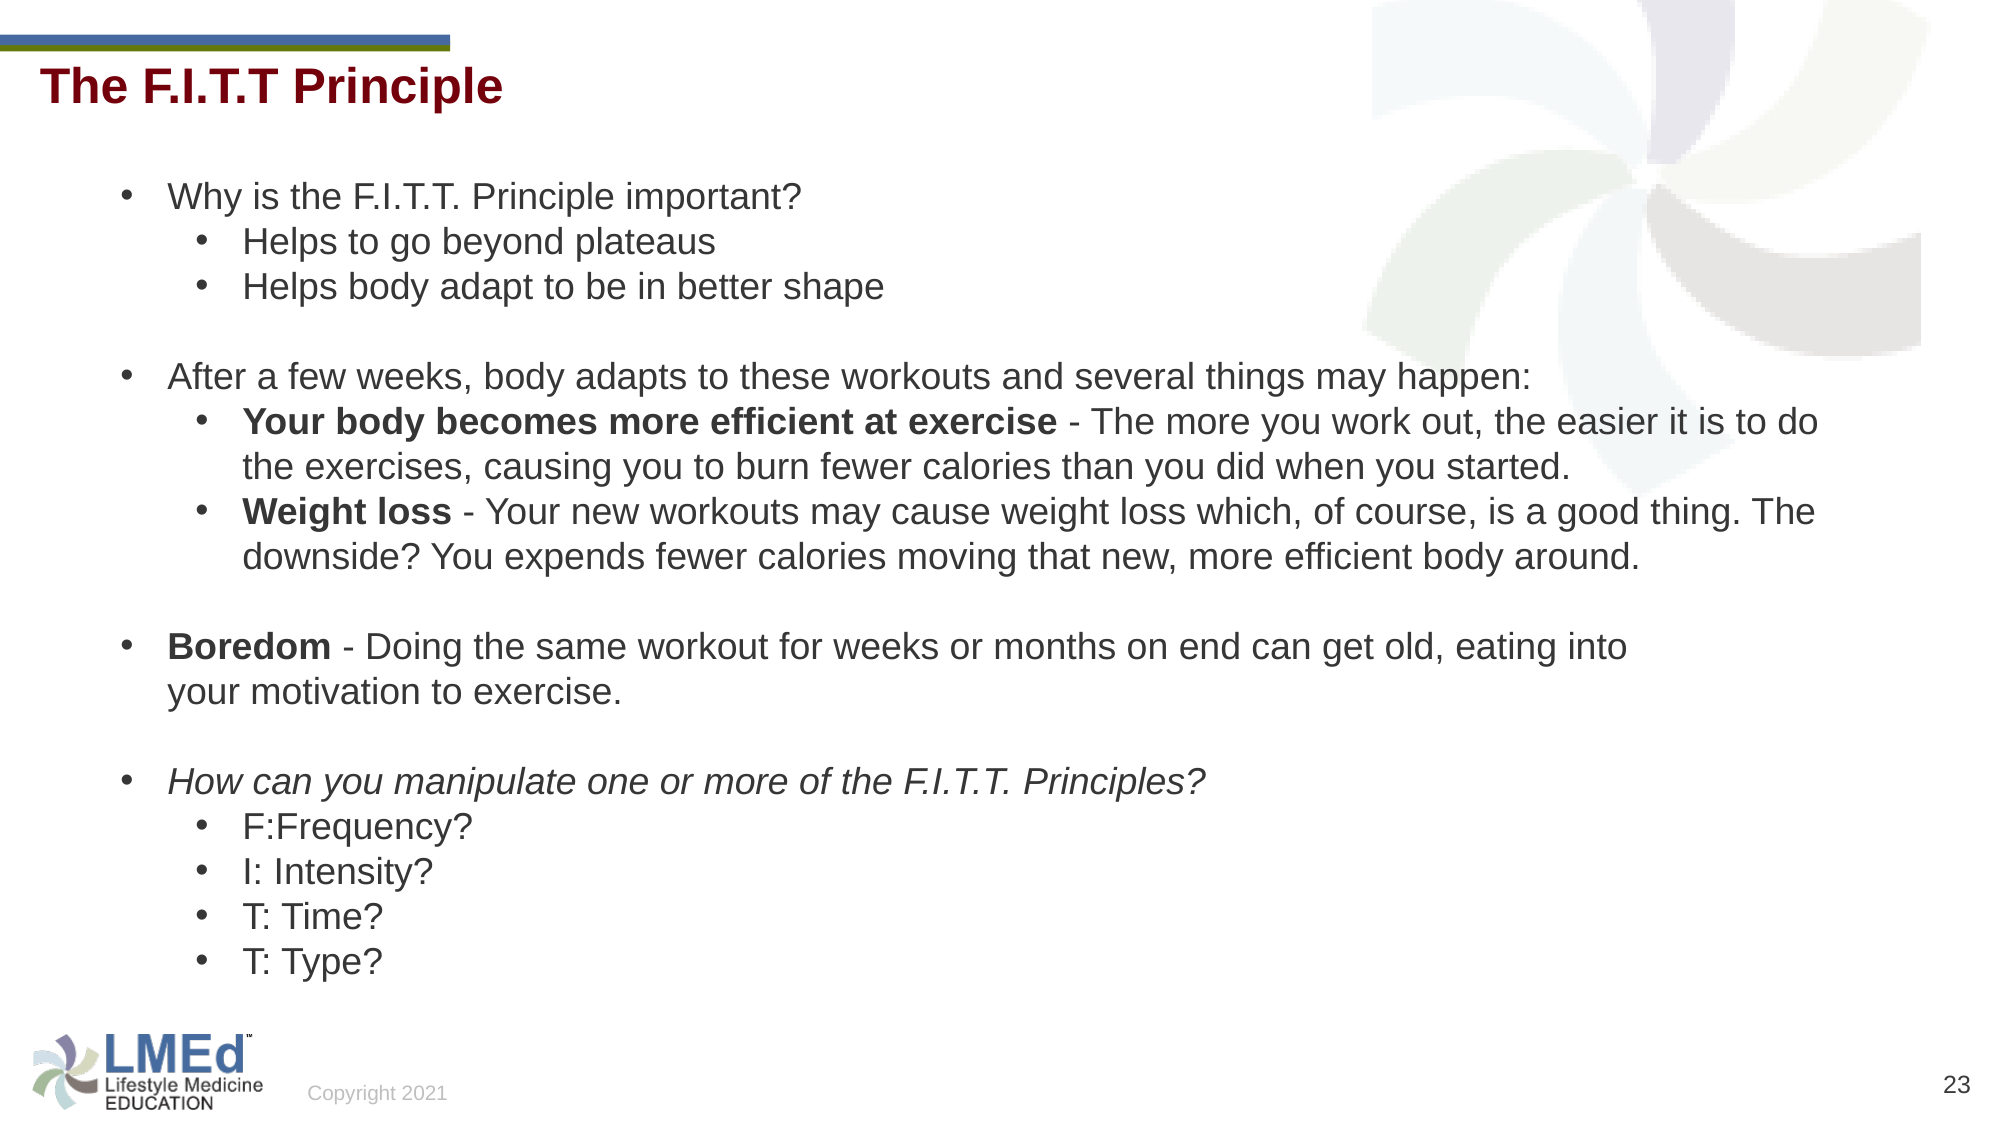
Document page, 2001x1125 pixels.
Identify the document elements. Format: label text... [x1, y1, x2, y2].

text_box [0, 34, 450, 52]
text_box Why is the F.I.T.T. Principle important? Helps to go beyond plateaus Helps body adapt to be in better shape After a few weeks, body adapts to these workouts and several things may happen: Your body becomes more efficient at exercise - The more you work out, the easier it is to do the exercises, causing you to burn fewer calories than you did when you started. Weight loss - Your new workouts may cause weight loss which, of course, is a good thing. The downside? You expends fewer calories moving that new, more efficient body around. Boredom - Doing the same workout for weeks or months on end can get old, eating into your motivation to exercise. How can you manipulate one or more of the F.I.T.T. Principles? F:Frequency? I: Intensity? T: Time? T: Type? [105, 164, 1895, 990]
text_box The F.I.T.T Principle [24, 46, 1290, 181]
picture [29, 1031, 266, 1114]
slide_number 23 [1852, 1053, 1987, 1114]
